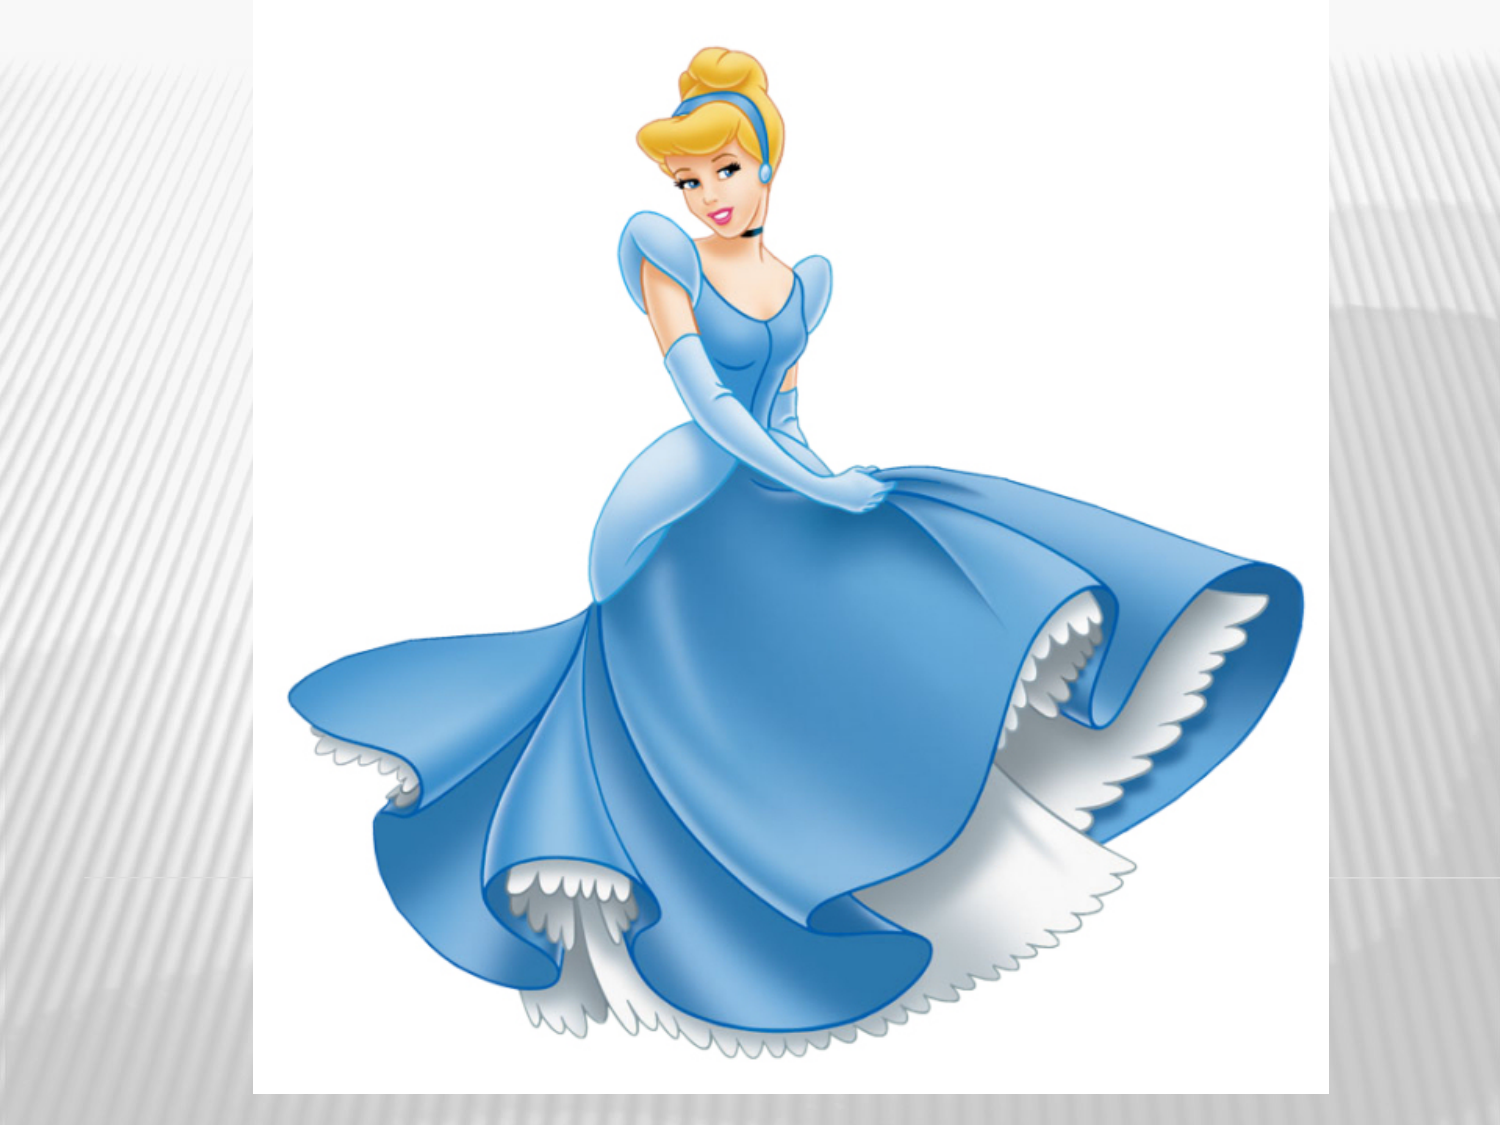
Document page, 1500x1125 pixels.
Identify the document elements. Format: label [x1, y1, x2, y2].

picture [253, 0, 1330, 1095]
